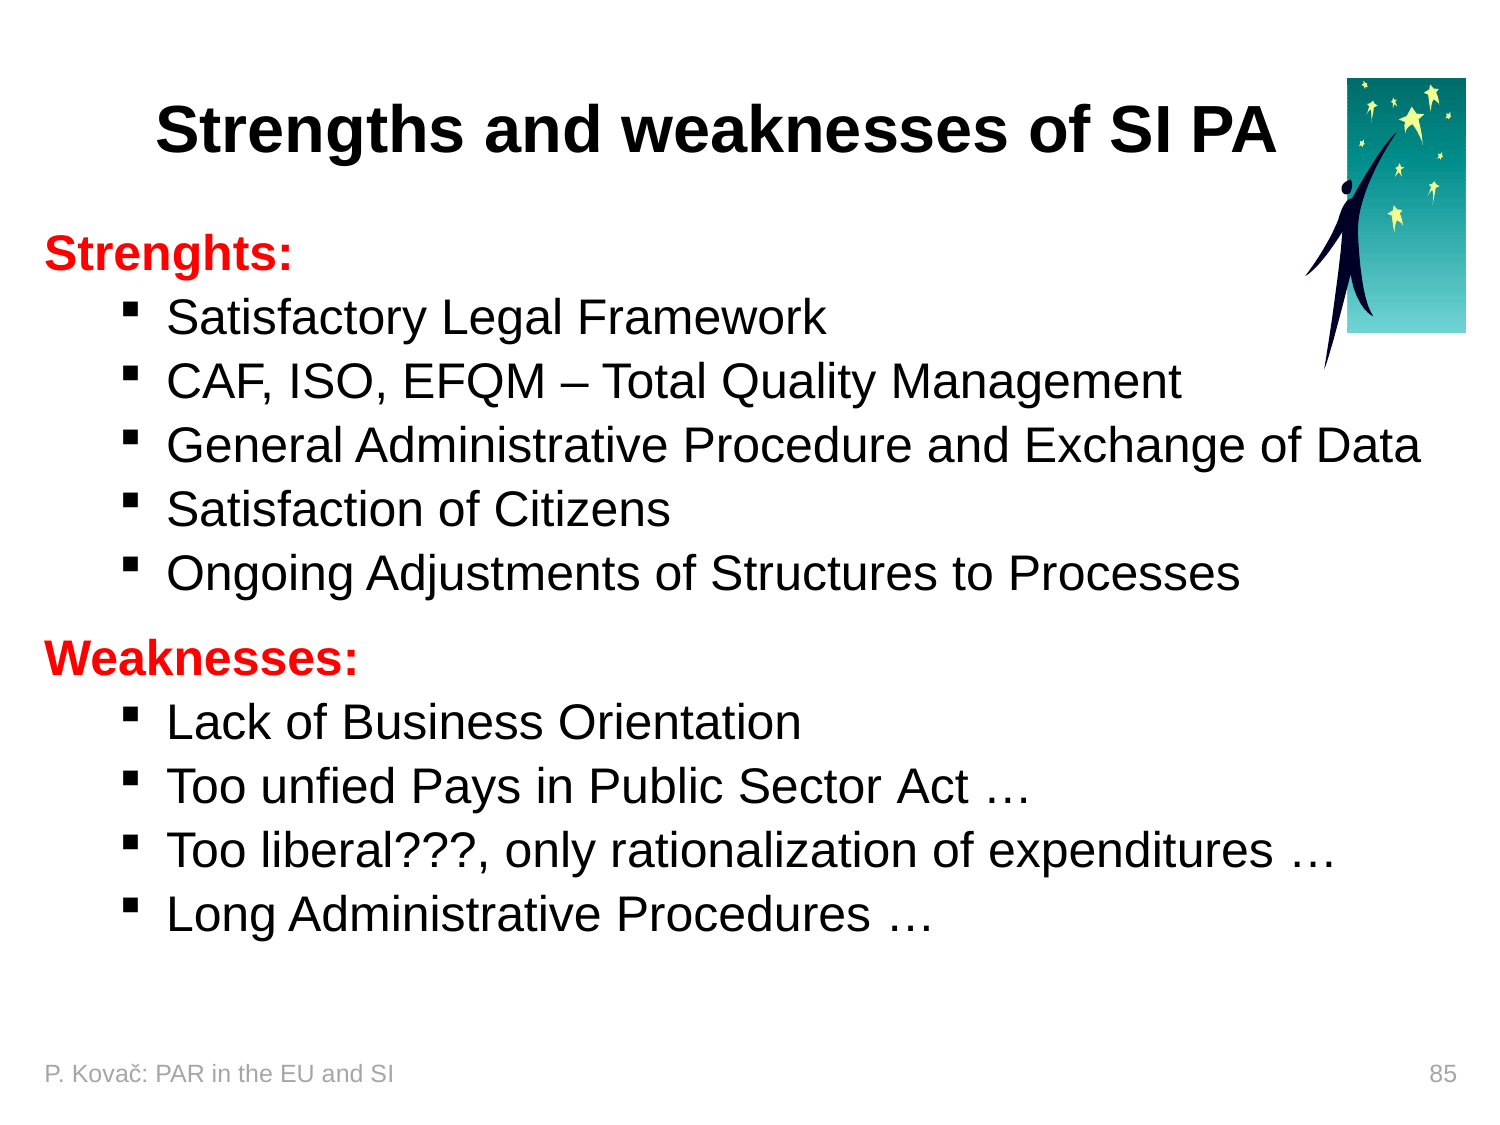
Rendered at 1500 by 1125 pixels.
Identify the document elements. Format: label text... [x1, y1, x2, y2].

title Strengths and weaknesses of SI PA [29, 78, 1302, 217]
list Strenghts: Satisfactory Legal Framework CAF, ISO, EFQM – Total Quality Management General Administrative Procedure and Exchange of Data Satisfaction of Citizens Ongoing Adjustments of Structures to Processes Weaknesses: Lack of Business Orientation Too unfied Pays in Public Sector Act … Too liberal???, only rationalization of expenditures … Long Administrative Procedures … [29, 219, 1500, 958]
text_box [1304, 77, 1467, 370]
text_box P. Kovač: PAR in the EU and SI 85 [29, 1042, 1487, 1103]
